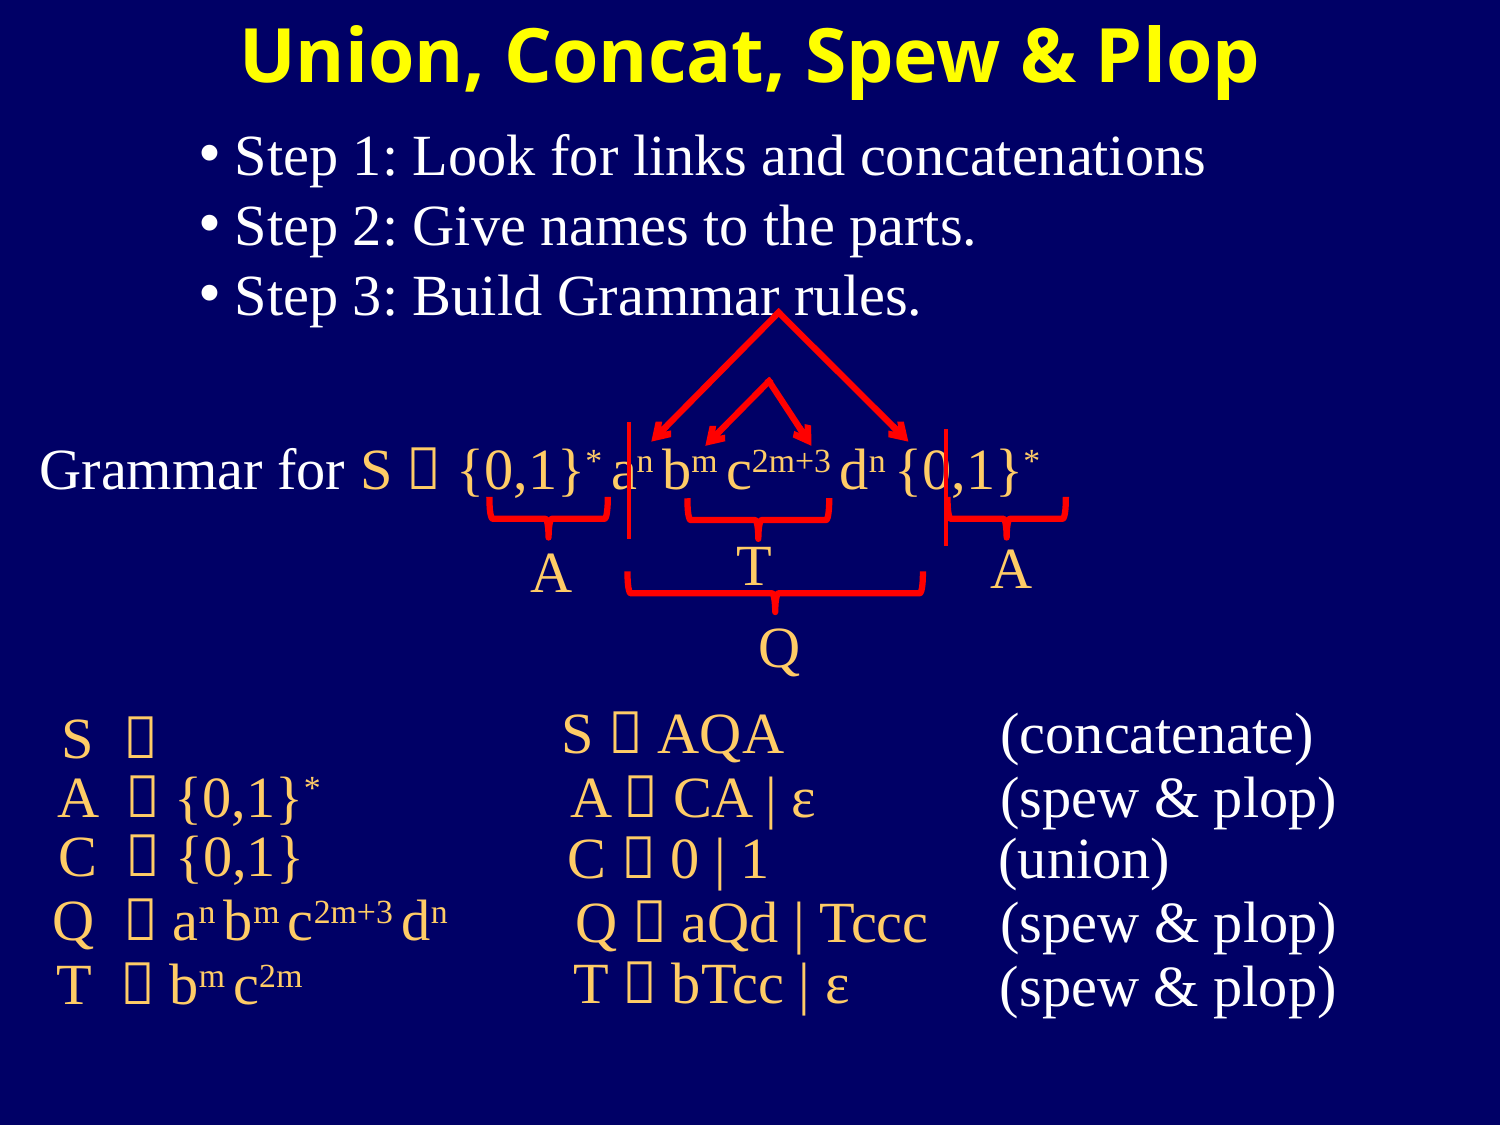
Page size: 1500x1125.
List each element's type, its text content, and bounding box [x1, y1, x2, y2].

text_box (concatenate) [985, 687, 1446, 773]
text_box Grammar for S  {0,1}* an bm c2m+3 dn {0,1}* [951, 423, 1438, 509]
text_box A  {0,1}* [42, 751, 336, 837]
text_box C  0 | 1 [553, 812, 785, 876]
text_box C  {0,1} [43, 810, 320, 896]
text_box (union) [983, 812, 1282, 898]
text_box T  bm c2m [41, 939, 592, 1024]
title Union, Concat, Spew & Plop [112, 0, 1388, 147]
text_box A  CA | ε [555, 751, 831, 837]
text_box (spew & plop) [985, 941, 1446, 1026]
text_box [628, 312, 947, 544]
text_box Step 1: Look for links and concatenations Step 2: Give names to the parts. Step 3: Build Grammar rules. [184, 109, 1222, 335]
text_box (spew & plop) [985, 876, 1446, 941]
text_box S  AQA [546, 697, 800, 773]
text_box (spew & plop) [985, 751, 1371, 837]
text_box Q  aQd | Tccc [588, 876, 944, 962]
text_box S  [47, 693, 188, 778]
text_box Q  an bm c2m+3 dn [37, 875, 588, 960]
text_box T  bTcc | ε [588, 937, 865, 1023]
text_box Grammar for S  {0,1}* an bm c2m+3 dn {0,1}* [24, 423, 623, 509]
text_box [489, 499, 1067, 688]
